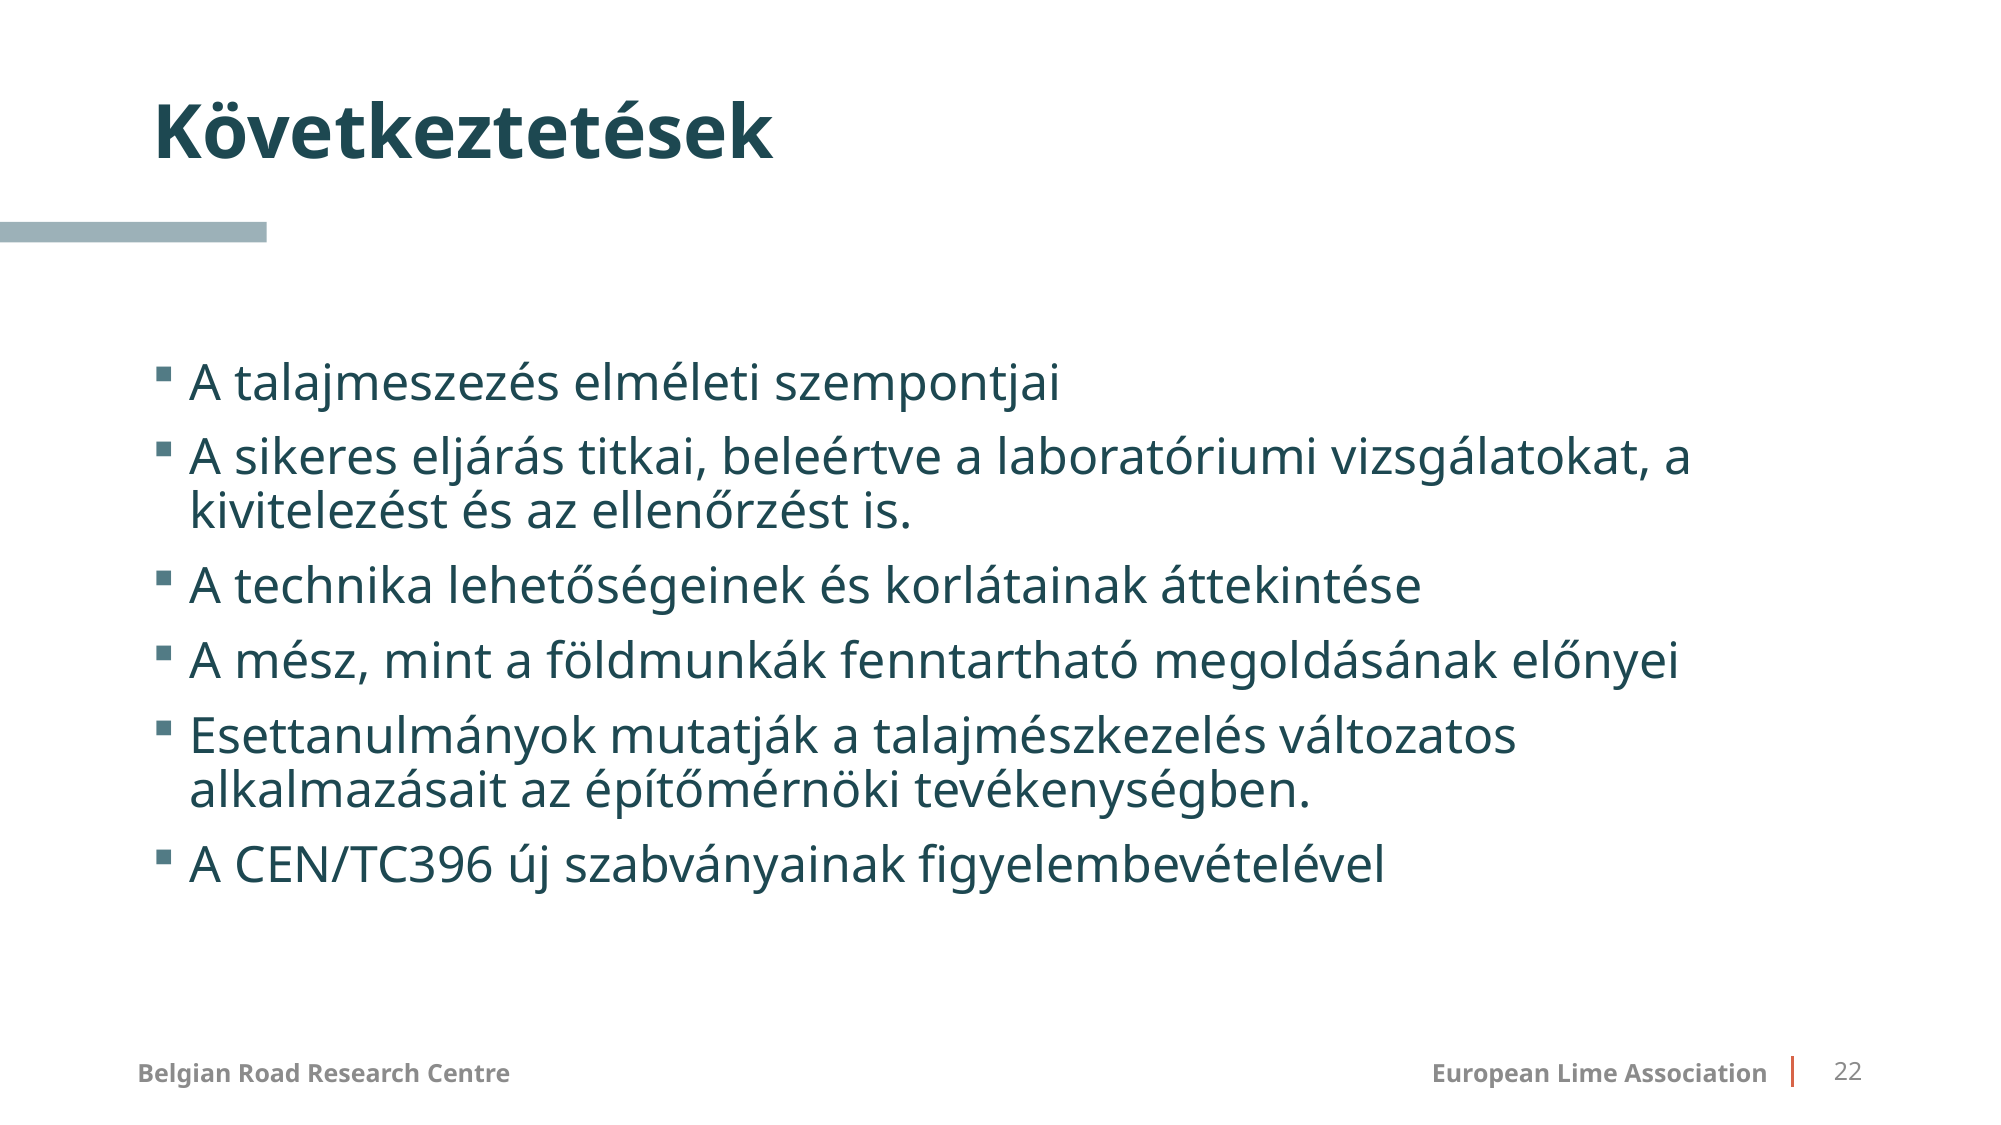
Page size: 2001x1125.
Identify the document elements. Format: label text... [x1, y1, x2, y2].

title Következtetések [137, 47, 1863, 222]
list A talajmeszezés elméleti szempontjai A sikeres eljárás titkai, beleértve a laboratóriumi vizsgálatokat, a kivitelezést és az ellenőrzést is. A technika lehetőségeinek és korlátainak áttekintése A mész, mint a földmunkák fenntartható megoldásának előnyei Esettanulmányok mutatják a talajmészkezelés változatos alkalmazásait az építőmérnöki tevékenységben. A CEN/TC396 új szabványainak figyelembevételével [137, 268, 1863, 1016]
slide_number 22 [1798, 1042, 1863, 1103]
footer European Lime Association [746, 1042, 1784, 1103]
